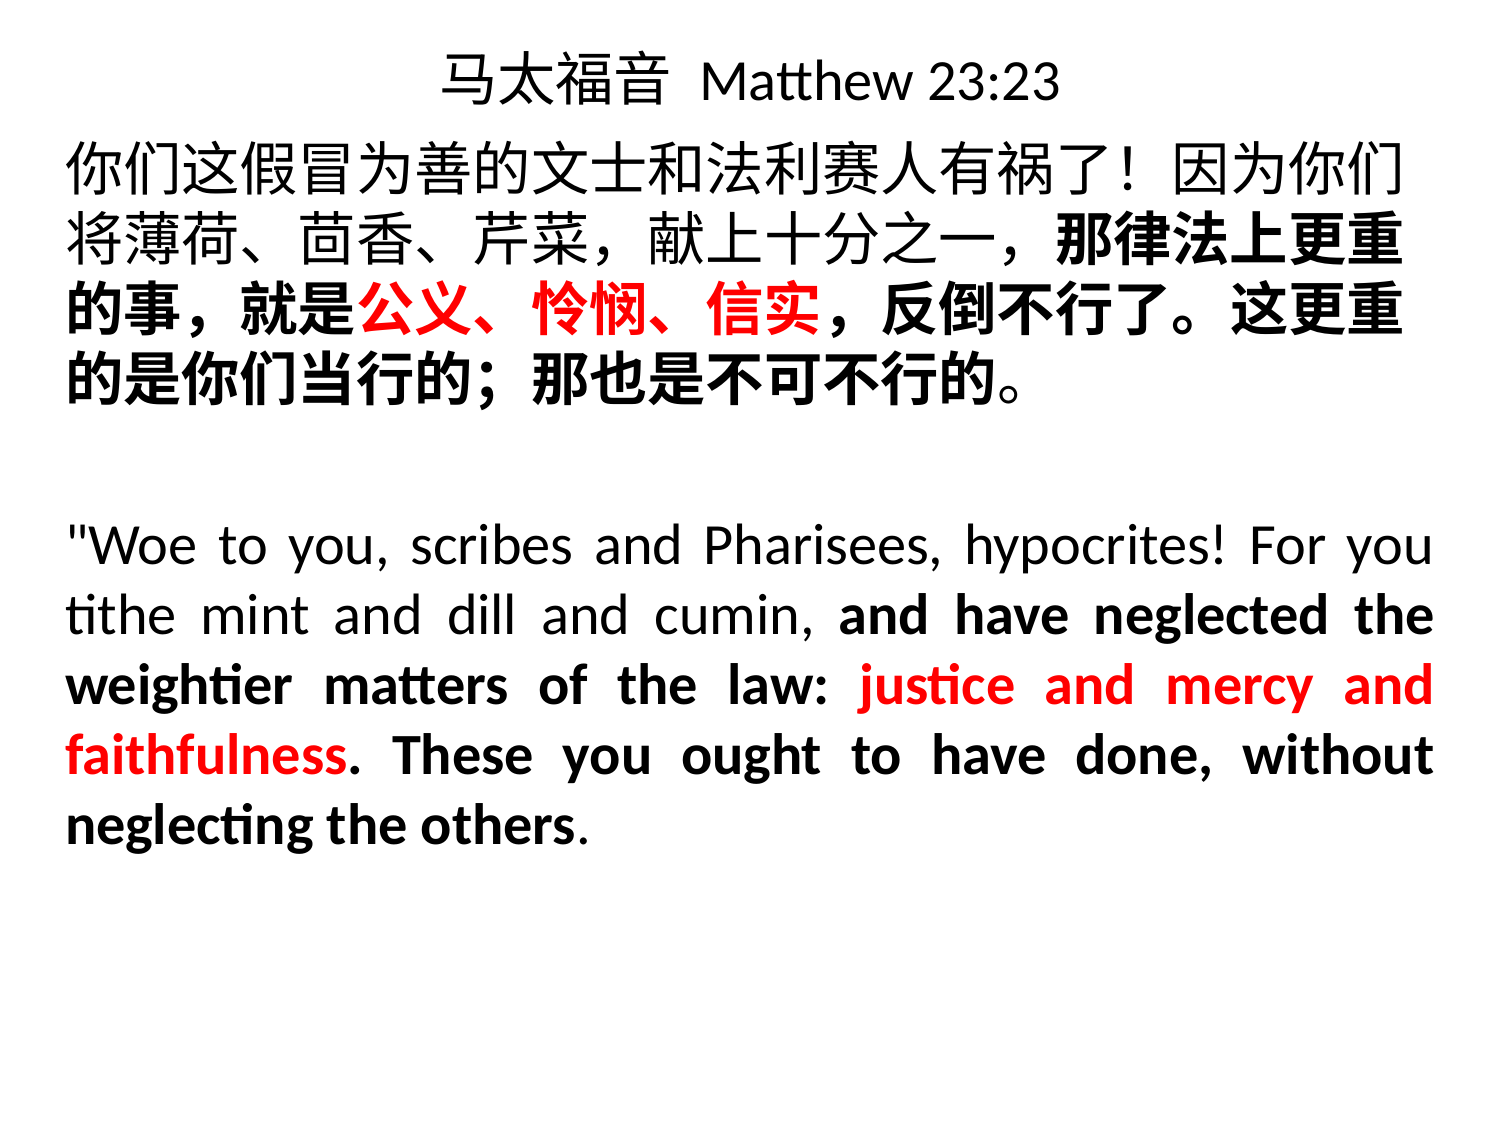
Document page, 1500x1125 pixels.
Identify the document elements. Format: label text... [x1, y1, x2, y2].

title 马太福音 Matthew 23:23 [75, 24, 1425, 125]
list 你们这假冒为善的文士和法利赛人有祸了！因为你们将薄荷、茴香、芹菜，献上十分之一，那律法上更重的事，就是公义、怜悯、信实，反倒不行了。这更重的是你们当行的；那也是不可不行的。 "Woe to you, scribes and Pharisees, hypocrites! For you tithe mint and dill and cumin, and have neglected the weightier matters of the law: justice and mercy and faithfulness. These you ought to have done, without neglecting the others. [50, 125, 1450, 955]
